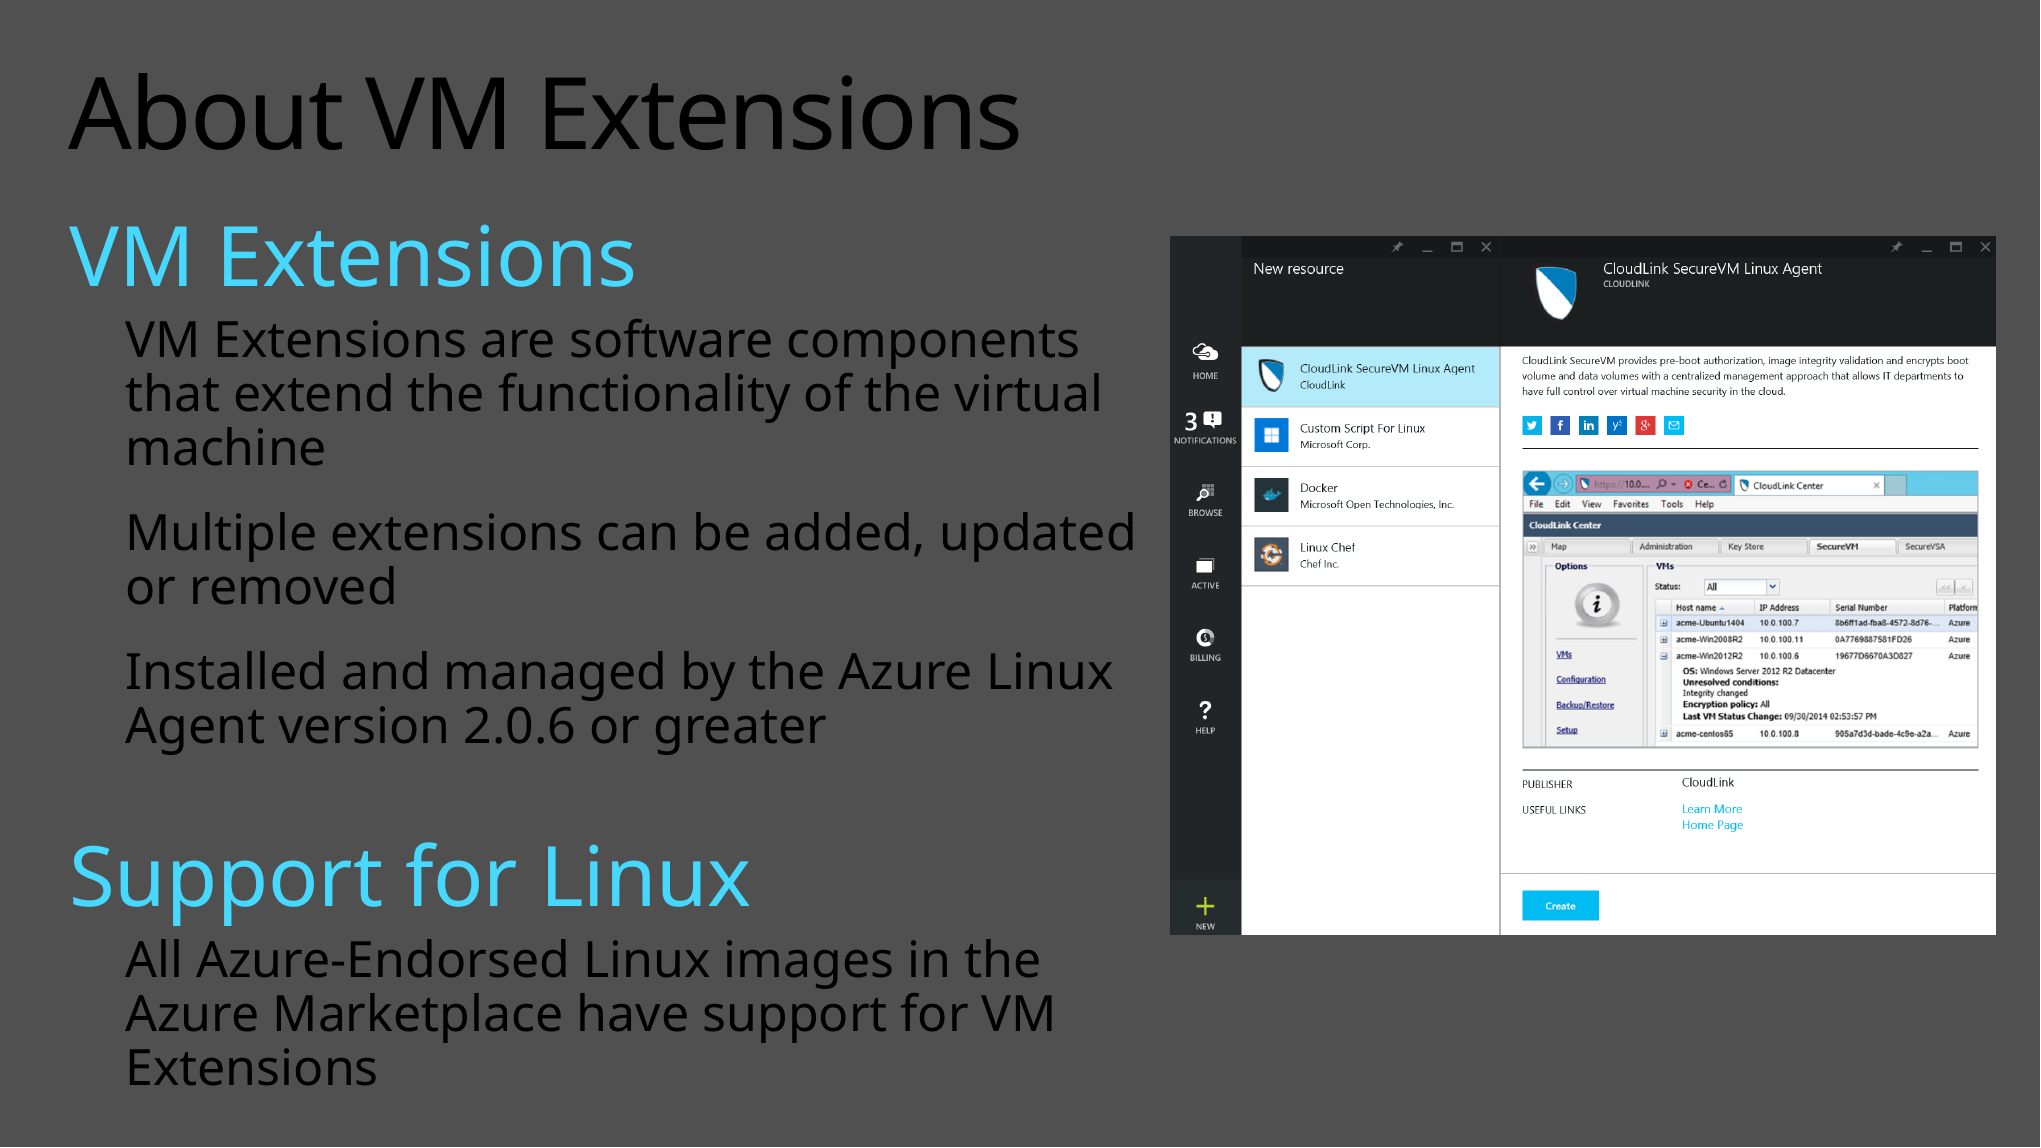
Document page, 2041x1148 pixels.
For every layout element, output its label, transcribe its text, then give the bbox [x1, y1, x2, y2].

list VM Extensions VM Extensions are software components that extend the functionality of the virtual machine Multiple extensions can be added, updated or removed Installed and managed by the Azure Linux Agent version 2.0.6 or greater Support for Linux All Azure-Endorsed Linux images in the Azure Marketplace have support for VM Extensions [45, 199, 1183, 1027]
picture [1170, 235, 1996, 935]
title About VM Extensions [45, 48, 1996, 199]
